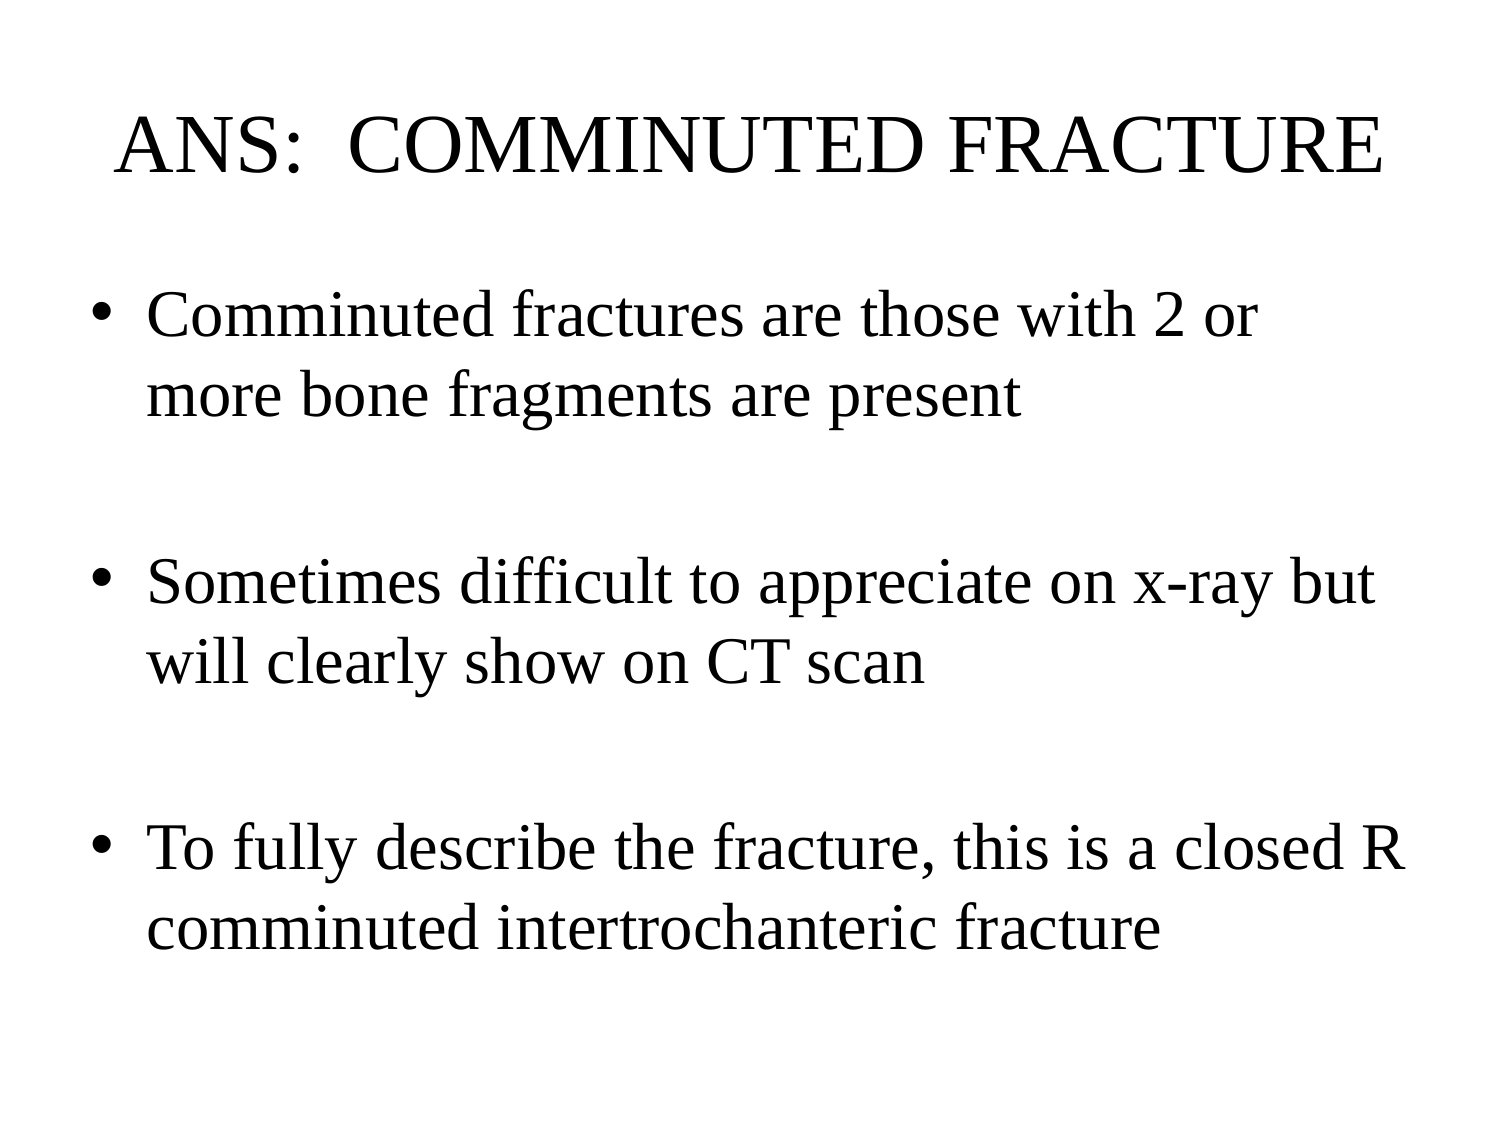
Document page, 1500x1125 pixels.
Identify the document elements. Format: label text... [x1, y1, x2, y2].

list Comminuted fractures are those with 2 or more bone fragments are present Sometimes difficult to appreciate on x-ray but will clearly show on CT scan To fully describe the fracture, this is a closed R comminuted intertrochanteric fracture [75, 262, 1425, 1005]
title ANS: COMMINUTED FRACTURE [75, 45, 1425, 233]
